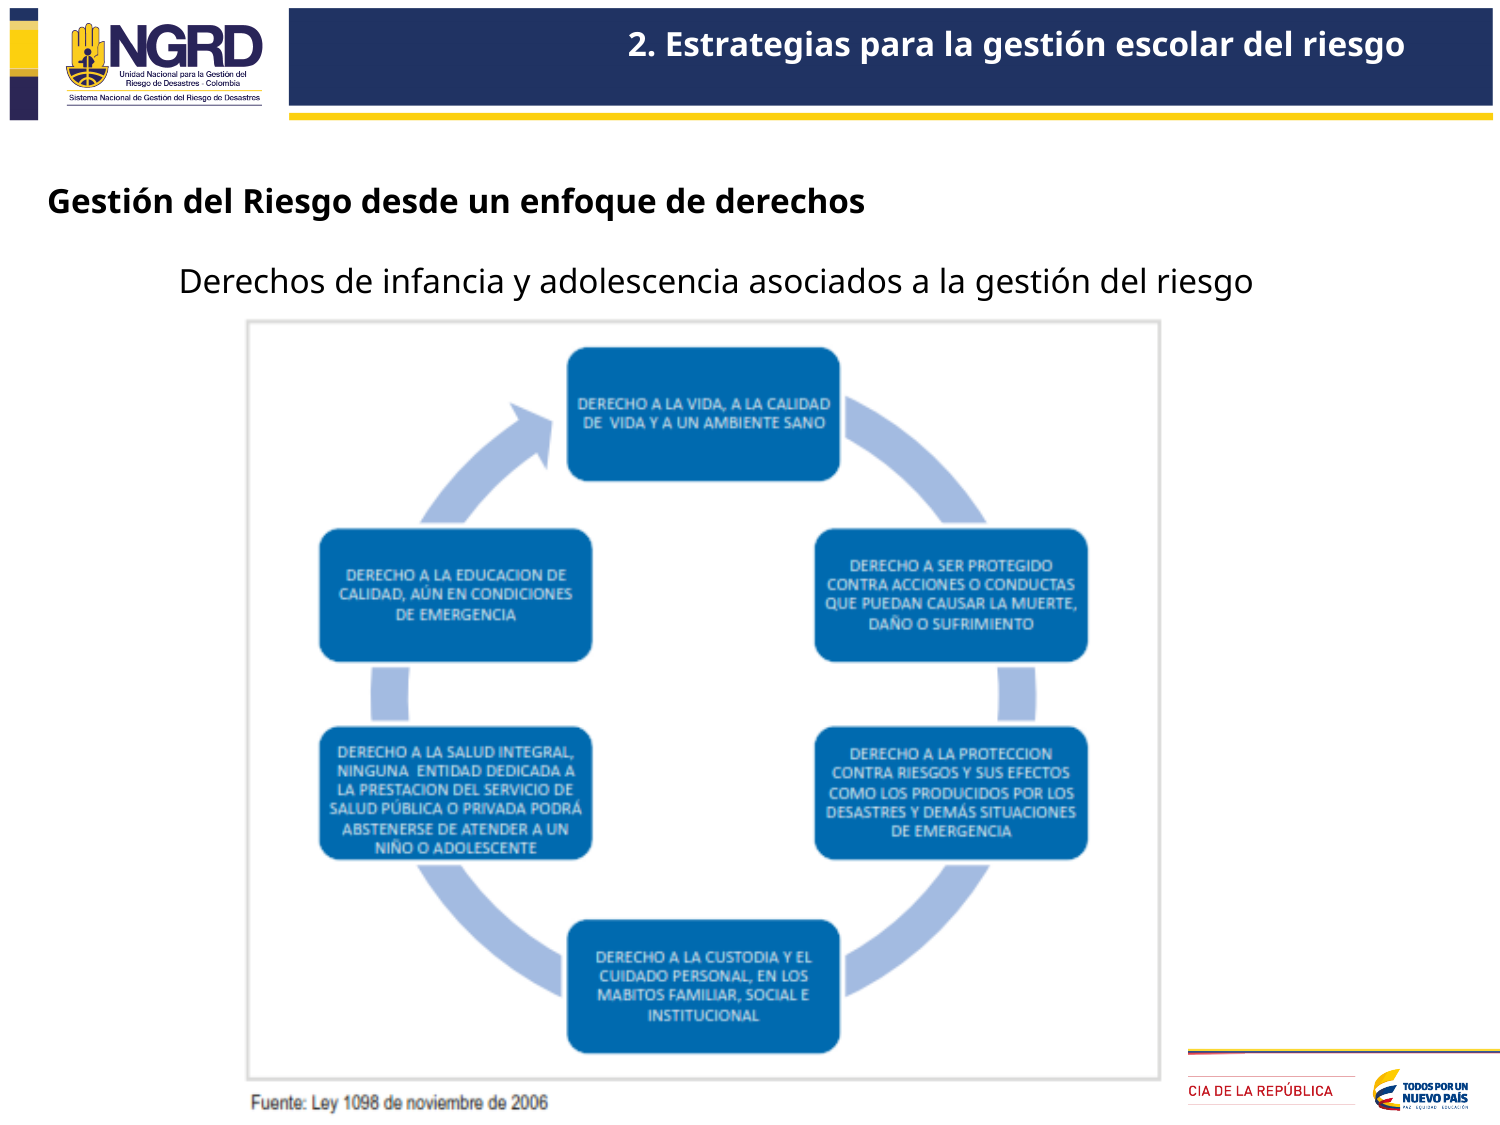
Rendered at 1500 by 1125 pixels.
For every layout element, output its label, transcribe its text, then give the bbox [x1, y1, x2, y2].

title 2. Estrategias para la gestión escolar del riesgo [577, 19, 1431, 67]
text_box Gestión del Riesgo desde un enfoque de derechos Derechos de infancia y adolescencia asociados a la gestión del riesgo [32, 172, 1500, 387]
picture [0, 0, 1500, 1125]
